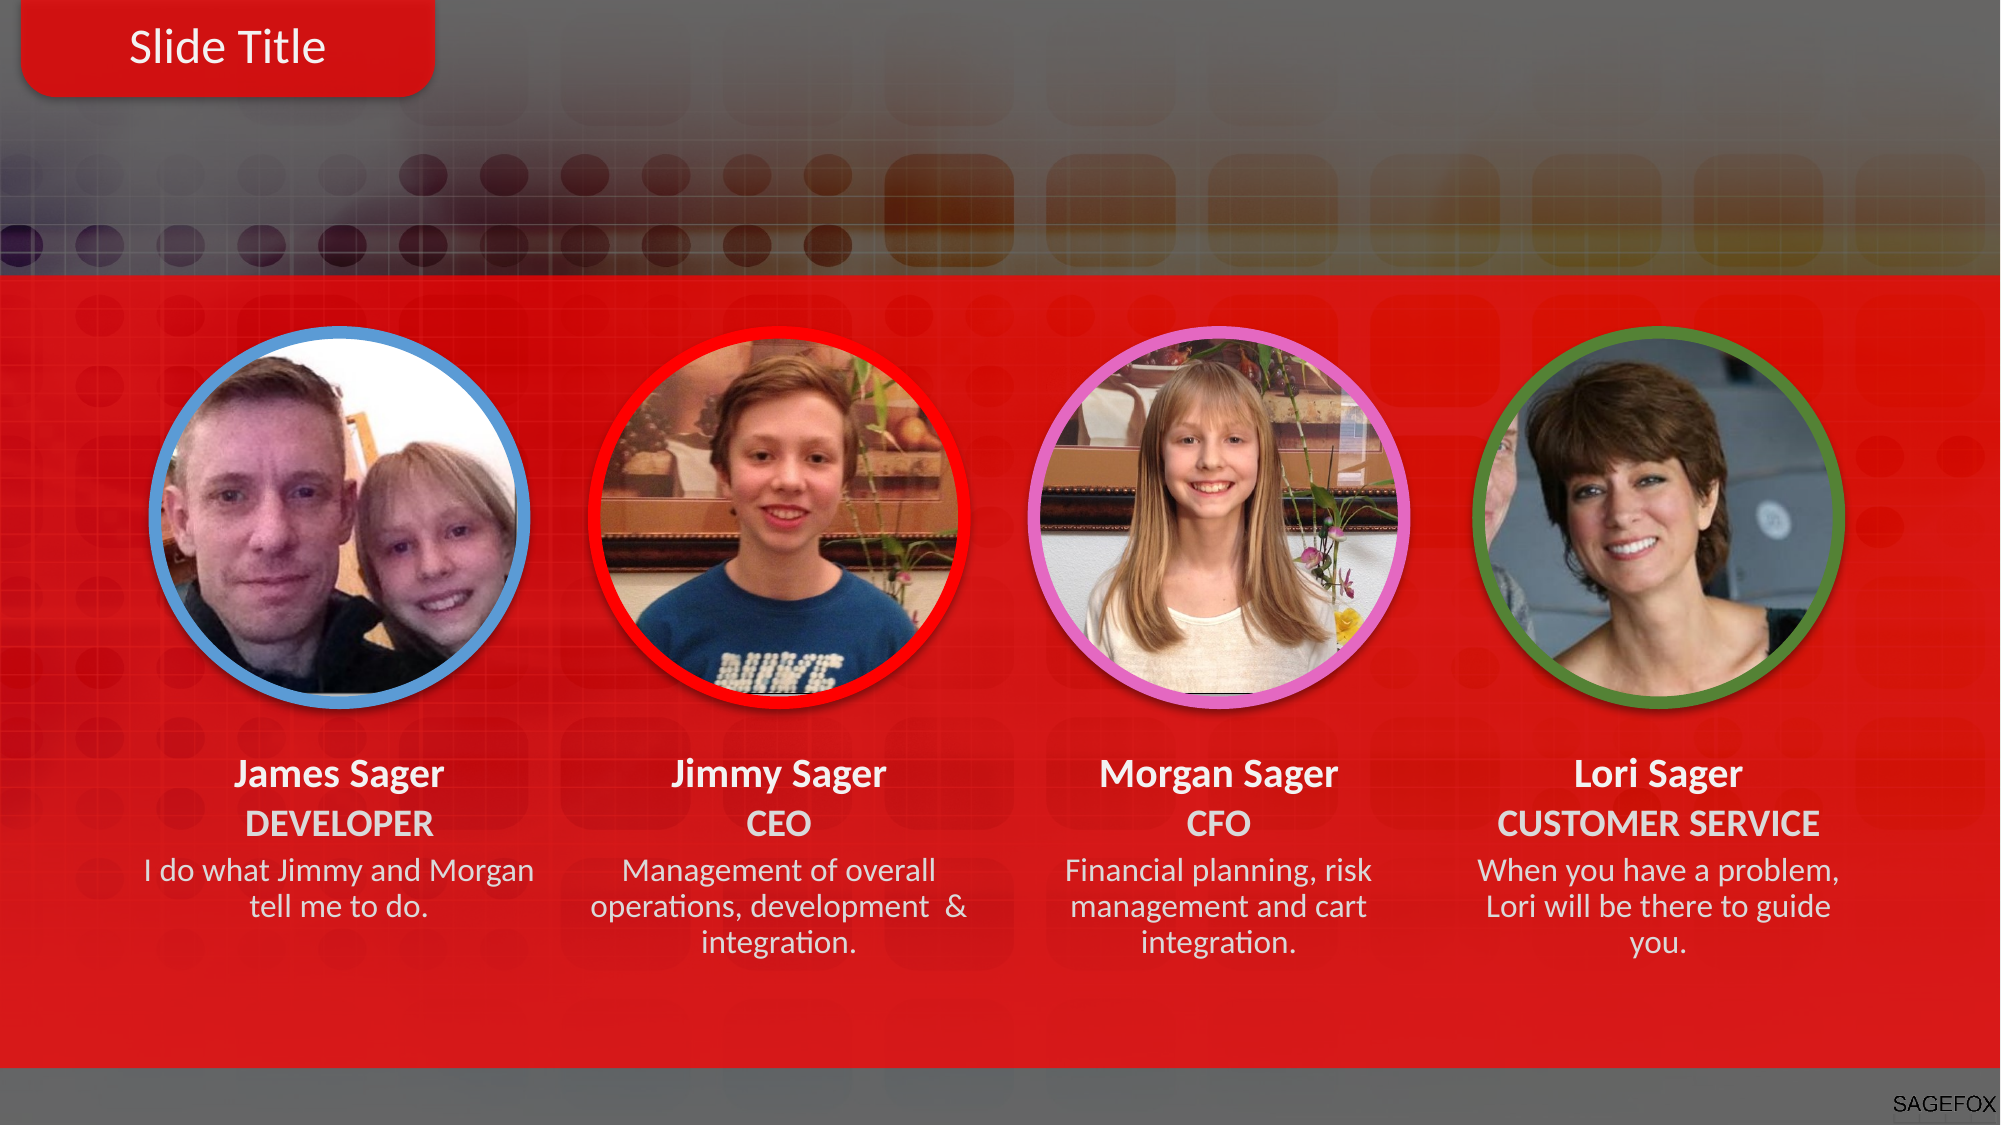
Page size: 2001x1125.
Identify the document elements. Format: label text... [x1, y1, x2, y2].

list Management of overall operations, development & integration. [579, 852, 980, 1041]
picture [154, 332, 525, 703]
list CFO [1044, 802, 1394, 845]
list I do what Jimmy and Morgan tell me to do. [139, 852, 540, 1041]
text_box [20, 0, 436, 98]
list Jimmy Sager [604, 753, 955, 796]
picture [1478, 332, 1839, 703]
list CEO [604, 802, 955, 845]
picture [1033, 332, 1405, 703]
picture [594, 332, 965, 703]
list When you have a problem, Lori will be there to guide you. [1458, 852, 1859, 1041]
list Lori Sager [1483, 753, 1834, 796]
list Morgan Sager [1044, 753, 1394, 796]
picture [0, 0, 2001, 1125]
list James Sager [164, 753, 515, 796]
list DEVELOPER [164, 802, 515, 845]
list Financial planning, risk management and cart integration. [1019, 852, 1419, 1041]
text_box [0, 275, 2000, 1069]
list CUSTOMER SERVICE [1483, 802, 1834, 845]
